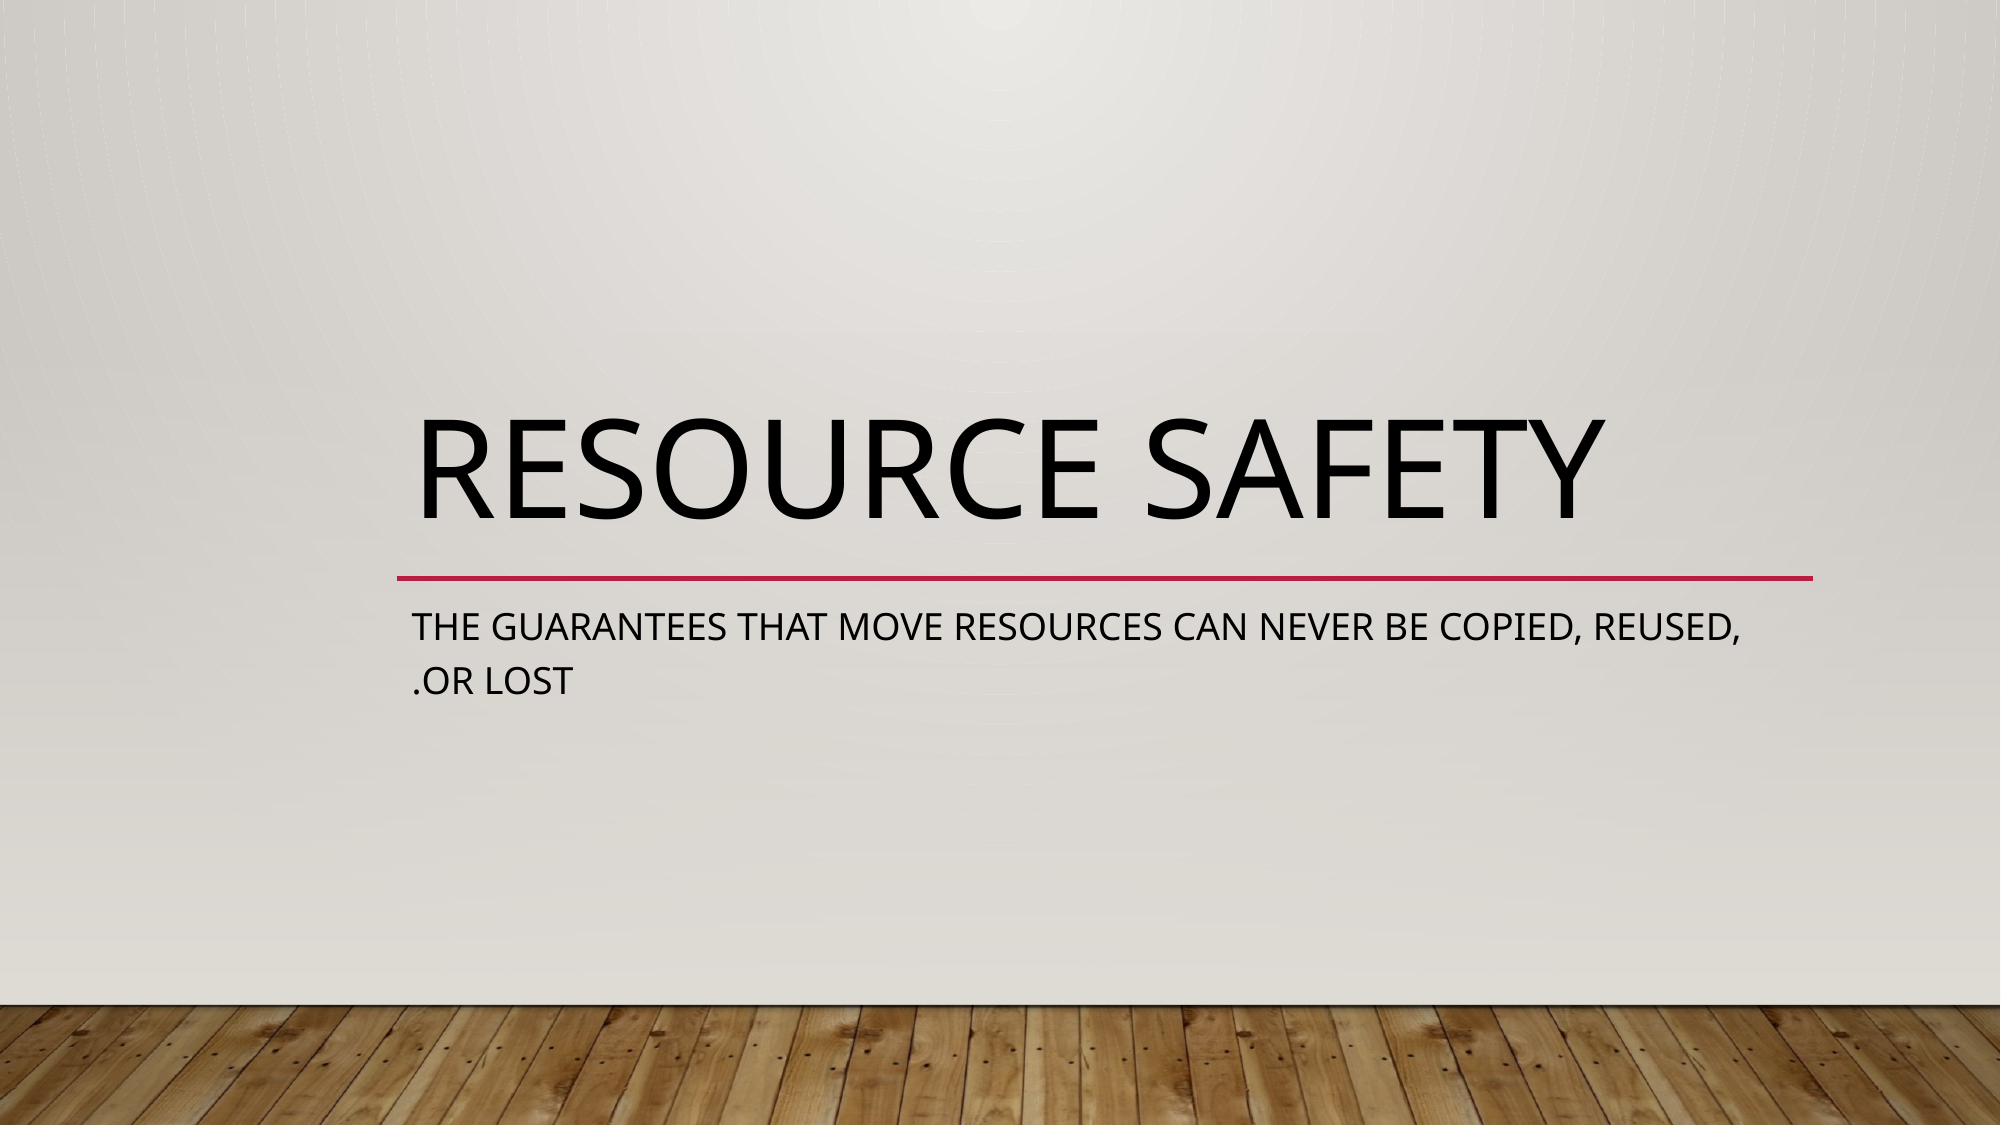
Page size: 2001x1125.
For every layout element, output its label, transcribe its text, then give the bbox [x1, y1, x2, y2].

picture [0, 1005, 2000, 1125]
title resource safety [396, 131, 1814, 549]
subtitle the guarantees that Move resources can never be copied, reused, or lost. [396, 579, 1814, 740]
